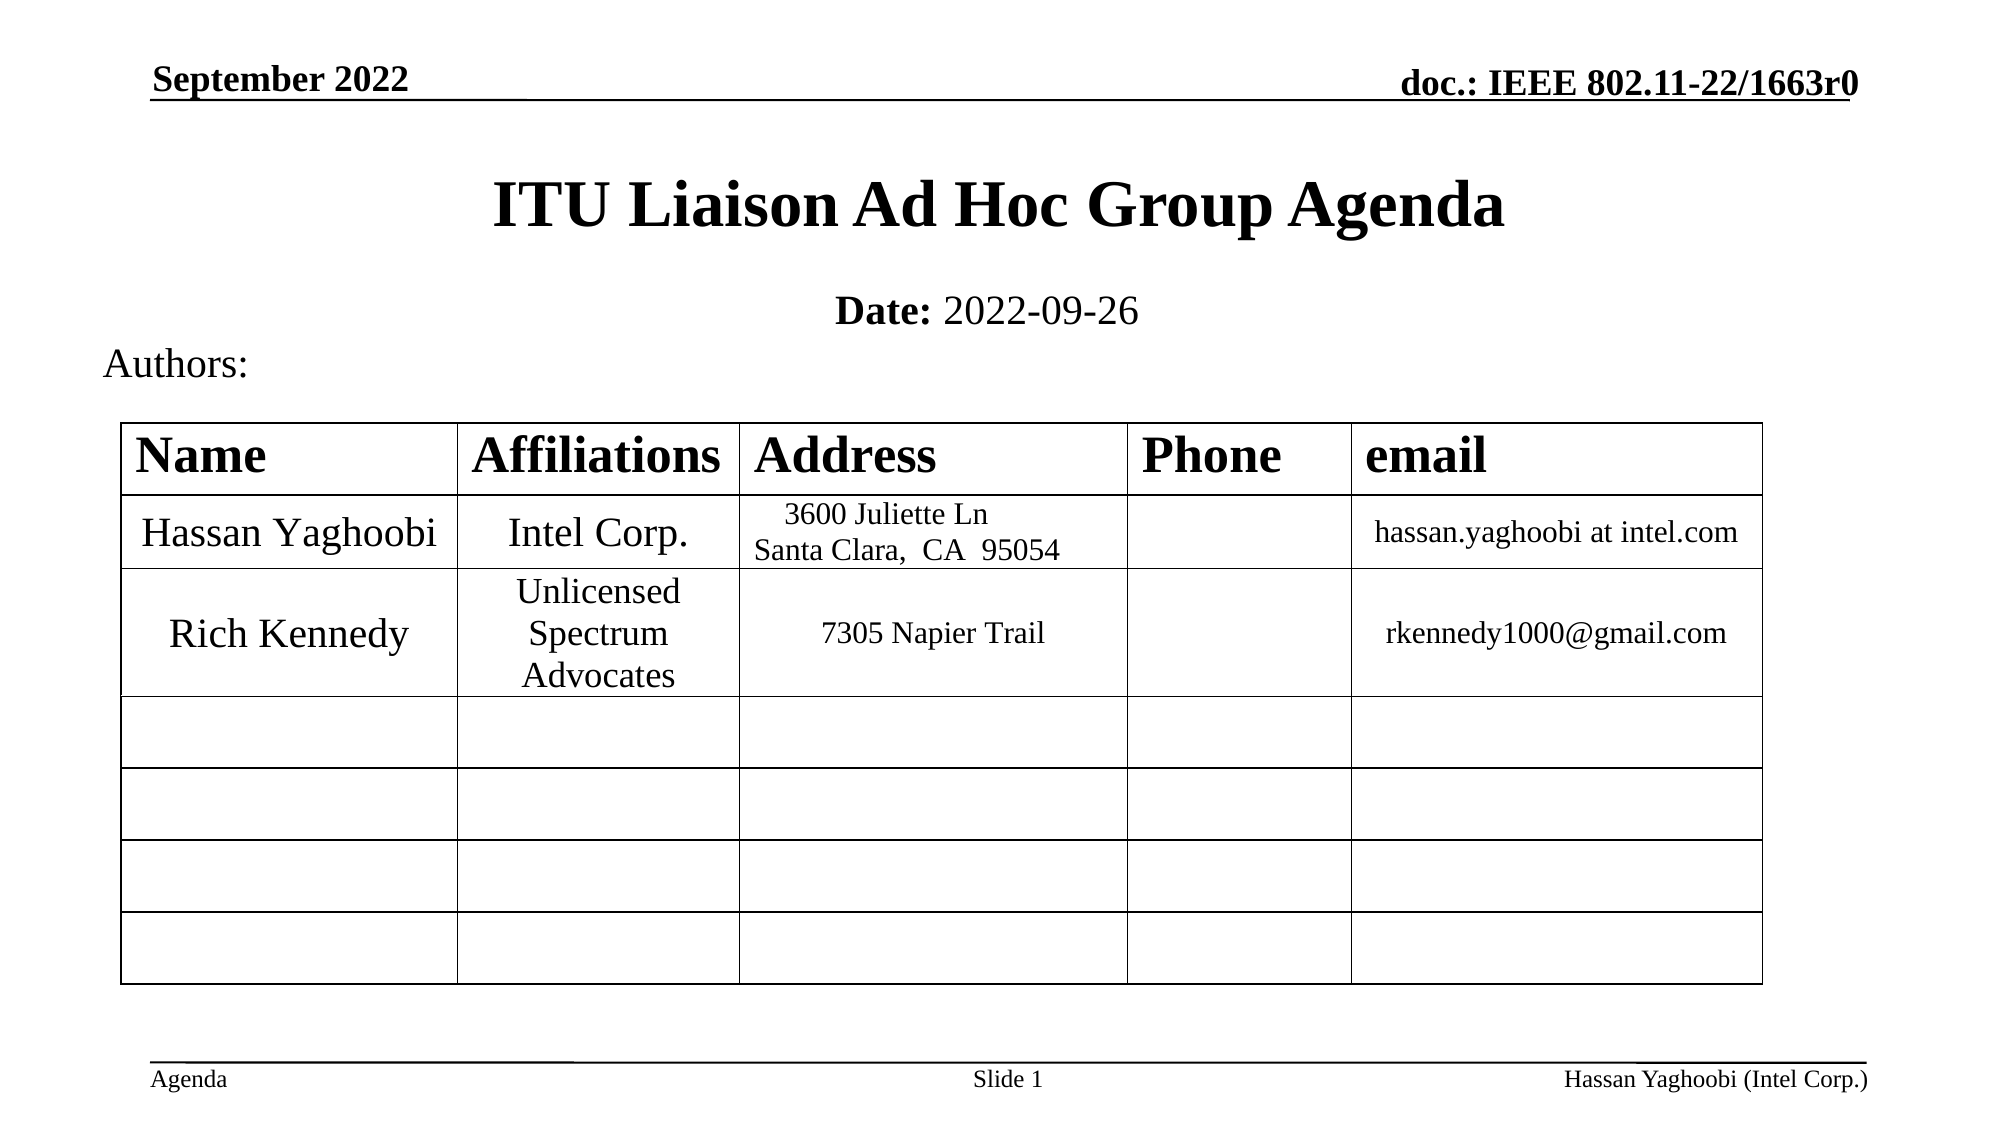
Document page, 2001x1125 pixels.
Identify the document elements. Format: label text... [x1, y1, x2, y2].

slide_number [152, 54, 563, 100]
text_box Authors: [87, 328, 325, 392]
title ITU Liaison Ad Hoc Group Agenda [149, 112, 1850, 288]
list Date: 2022-09-26 [137, 274, 1838, 338]
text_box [101, 422, 1807, 1046]
footer Hassan Yaghoobi (Intel Corp.) [1171, 1061, 1869, 1093]
slide_number Slide 1 [950, 1061, 1067, 1123]
